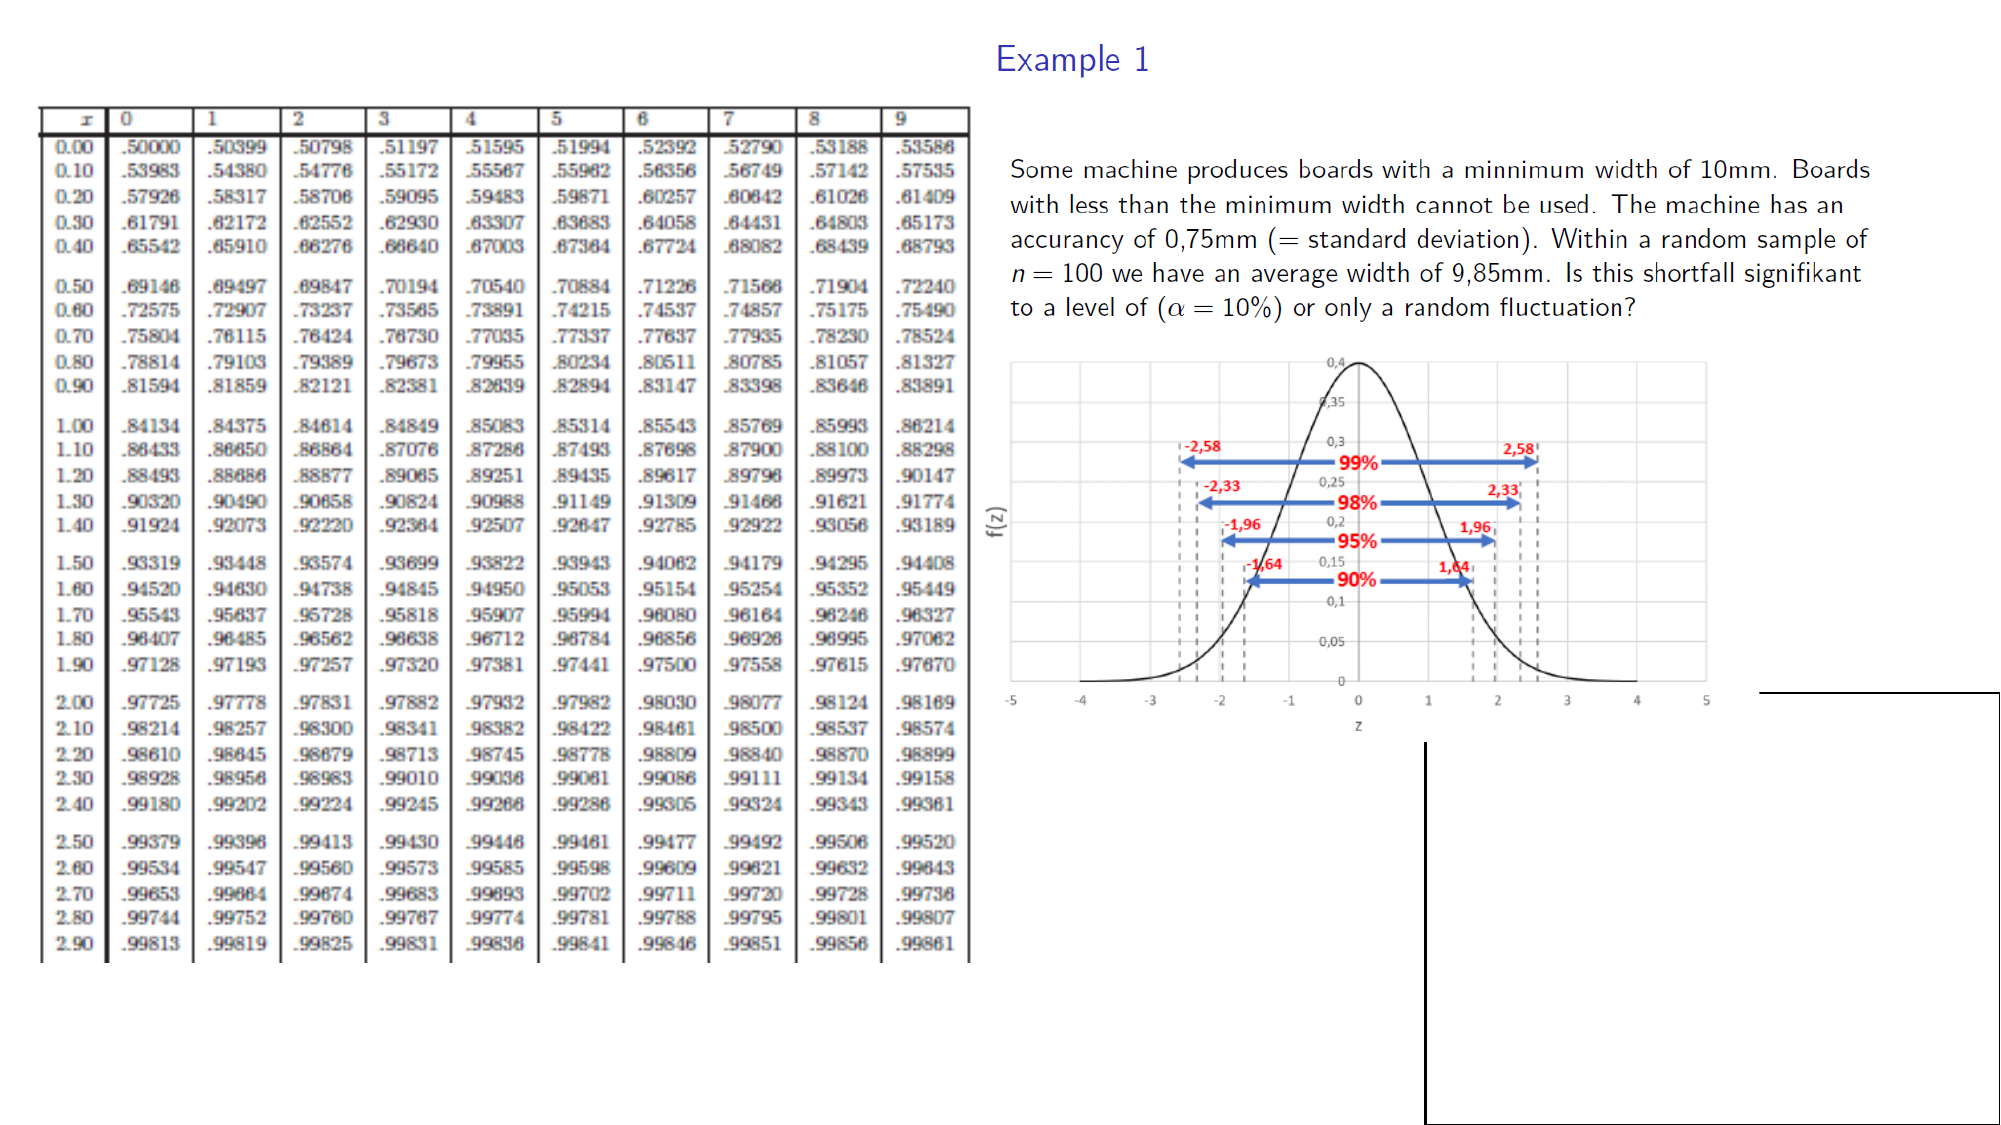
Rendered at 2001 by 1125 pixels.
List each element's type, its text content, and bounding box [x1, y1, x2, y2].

picture [13, 33, 1892, 963]
text_box c [1424, 692, 2000, 1125]
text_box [1178, 358, 1703, 800]
